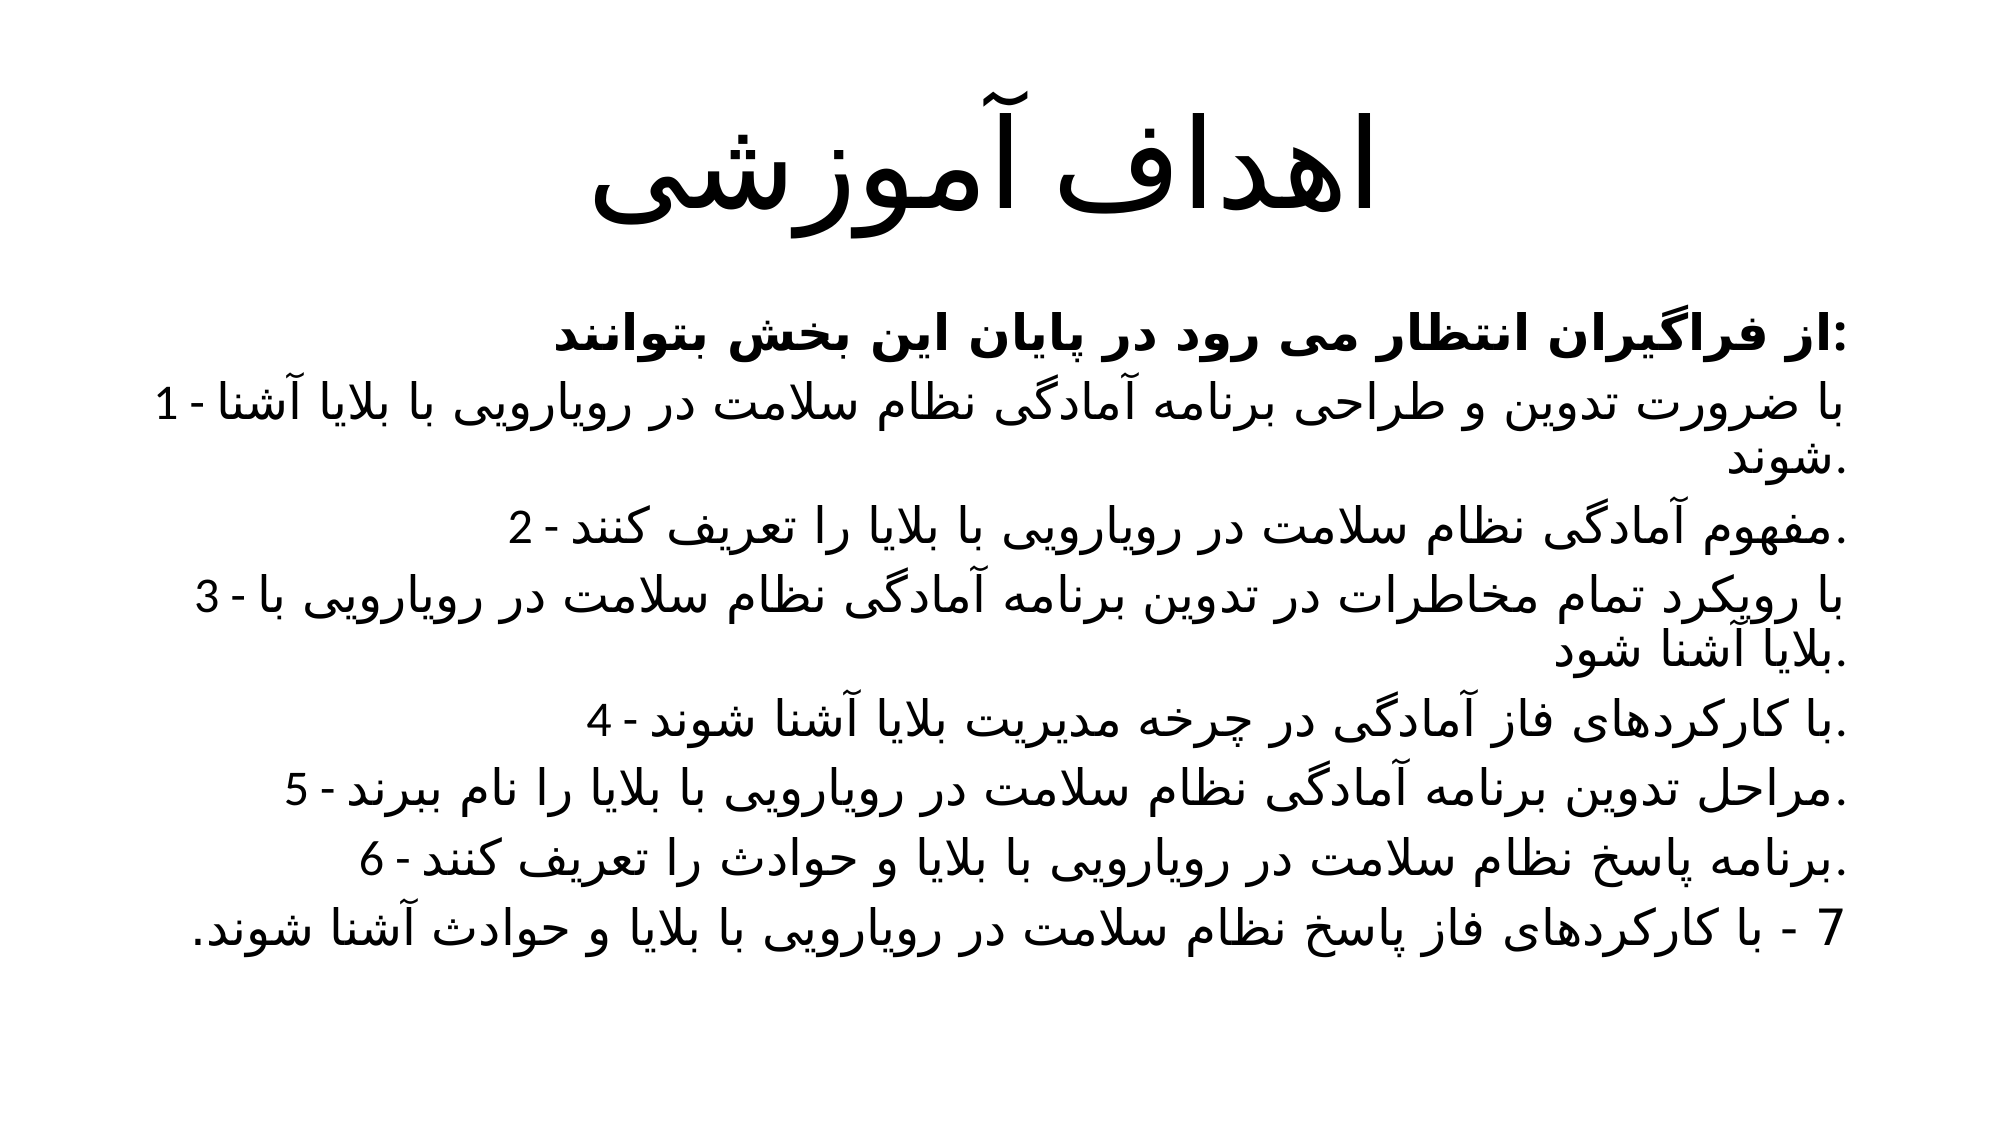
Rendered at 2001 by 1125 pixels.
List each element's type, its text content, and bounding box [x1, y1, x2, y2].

title اهداف آموزشی [137, 59, 1863, 278]
list از فراگیران انتظار می رود در پایان این بخش بتوانند: 1 - با ضرورت تدوین و طراحی برنامه آمادگی نظام سلامت در رویارویی با بلایا آشنا شوند. 2 - مفهوم آمادگی نظام سلامت در رویارویی با بلایا را تعریف کنند. 3 - با رویکرد تمام مخاطرات در تدوین برنامه آمادگی نظام سلامت در رویارویی با بلایا آشنا شود. 4 - با کارکردهای فاز آمادگی در چرخه مدیریت بلایا آشنا شوند. 5 - مراحل تدوین برنامه آمادگی نظام سلامت در رویارویی با بلایا را نام ببرند. 6 - برنامه پاسخ نظام سلامت در رویارویی با بلایا و حوادث را تعریف کنند. 7 - با کارکردهای فاز پاسخ نظام سلامت در رویارویی با بلایا و حوادث آشنا شوند. [137, 299, 1863, 1014]
